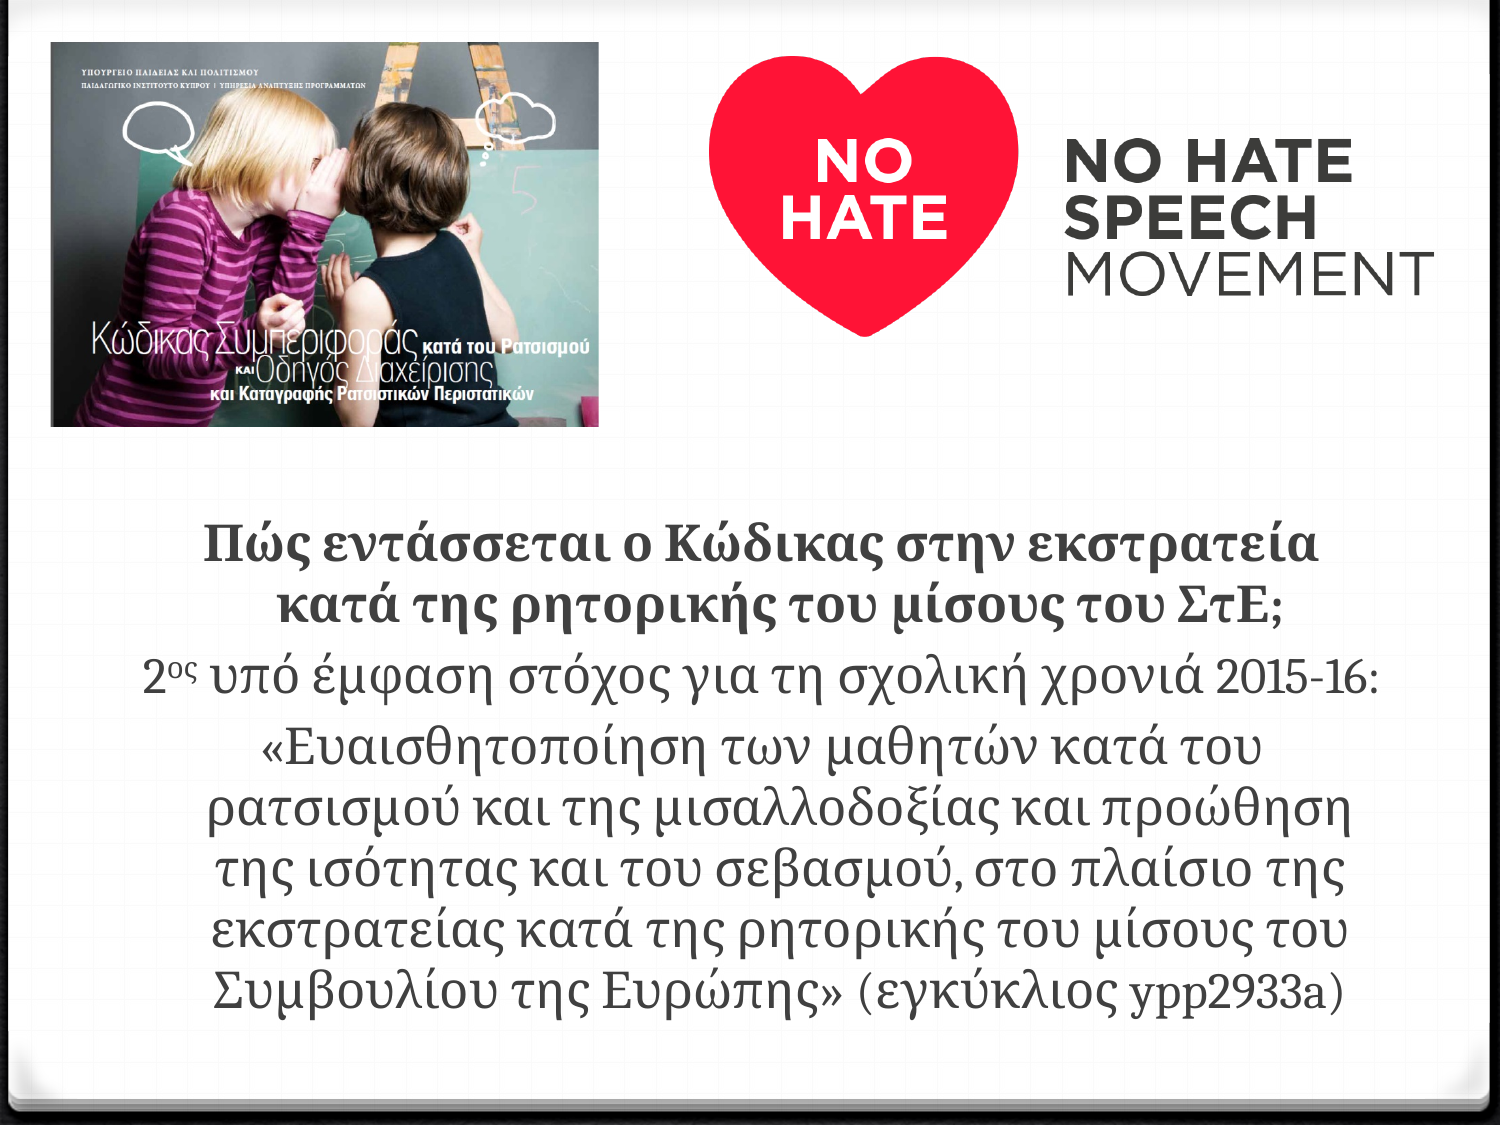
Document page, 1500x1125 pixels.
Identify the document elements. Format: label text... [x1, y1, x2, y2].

picture [0, 0, 1500, 1125]
list Πώς εντάσσεται ο Κώδικας στην εκστρατεία κατά της ρητορικής του μίσους του ΣτΕ; 2ος υπό έμφαση στόχος για τη σχολική χρονιά 2015-16: «Ευαισθητοποίηση των μαθητών κατά του ρατσισμού και της μισαλλοδοξίας και προώθηση της ισότητας και του σεβασμού, στο πλαίσιο της εκστρατείας κατά της ρητορικής του μίσους του Συμβουλίου της Ευρώπης» (εγκύκλιος ypp2933a) [123, 456, 1400, 1071]
